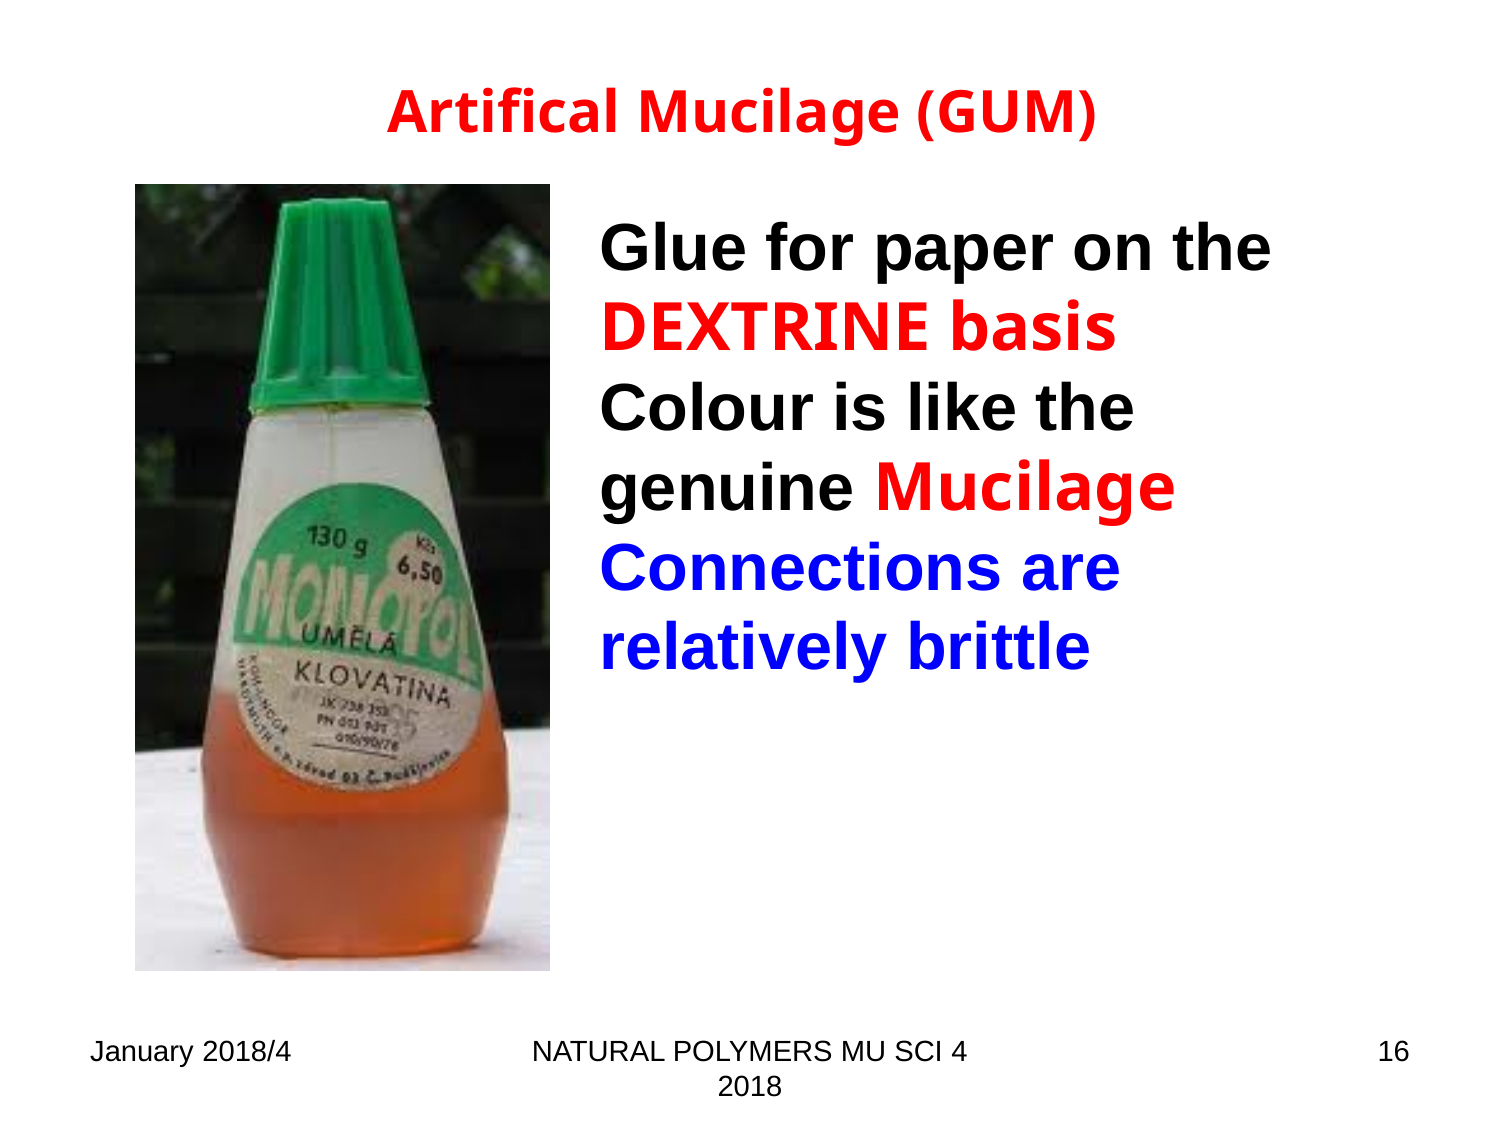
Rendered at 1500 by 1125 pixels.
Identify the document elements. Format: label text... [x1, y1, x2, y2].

footer NATURAL POLYMERS MU SCI 4 2018 [512, 1024, 988, 1103]
text_box Glue for paper on the DEXTRINE basis Colour is like the genuine Mucilage Connections are relatively brittle [584, 196, 1424, 691]
slide_number 16 [1074, 1024, 1426, 1103]
title Artifical Mucilage (GUM) [74, 44, 1426, 173]
picture [135, 184, 550, 971]
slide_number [74, 1024, 426, 1103]
